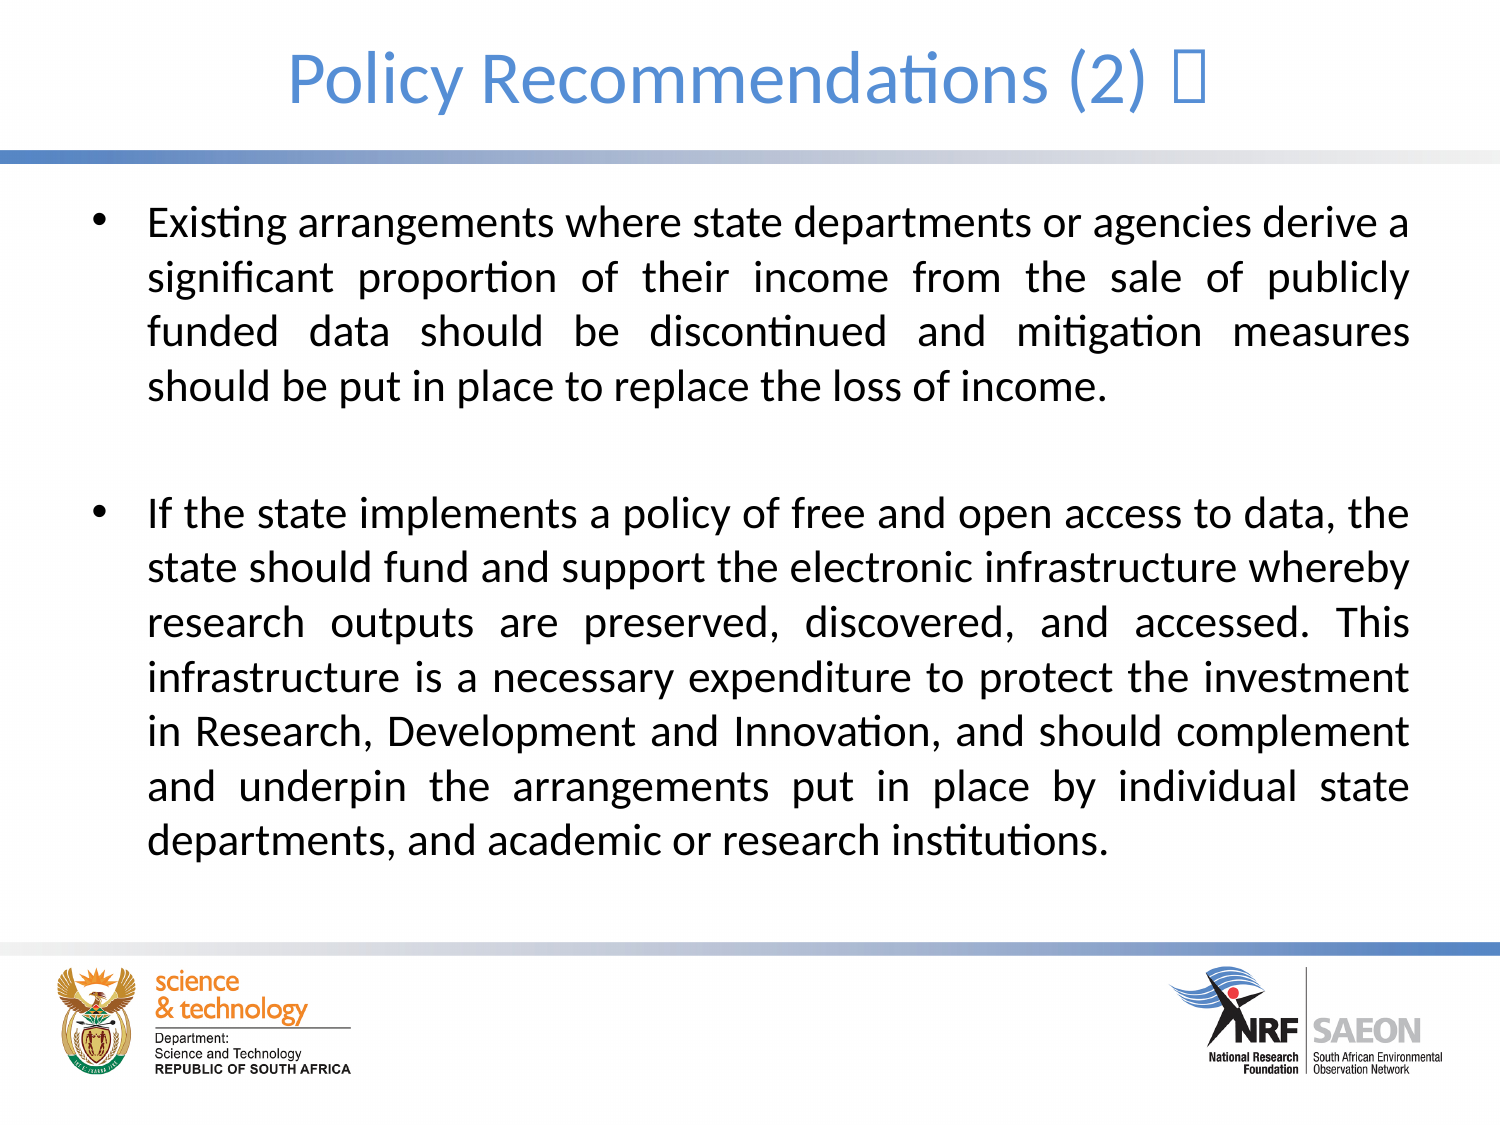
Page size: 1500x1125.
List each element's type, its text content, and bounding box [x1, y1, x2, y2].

title Policy Recommendations (2)  [0, 0, 1500, 149]
list Existing arrangements where state departments or agencies derive a significant proportion of their income from the sale of publicly funded data should be discontinued and mitigation measures should be put in place to replace the loss of income. If the state implements a policy of free and open access to data, the state should fund and support the electronic infrastructure whereby research outputs are preserved, discovered, and accessed. This infrastructure is a necessary expenditure to protect the investment in Research, Development and Innovation, and should complement and underpin the arrangements put in place by individual state departments, and academic or research institutions. [76, 184, 1427, 927]
picture [0, 149, 1500, 1125]
